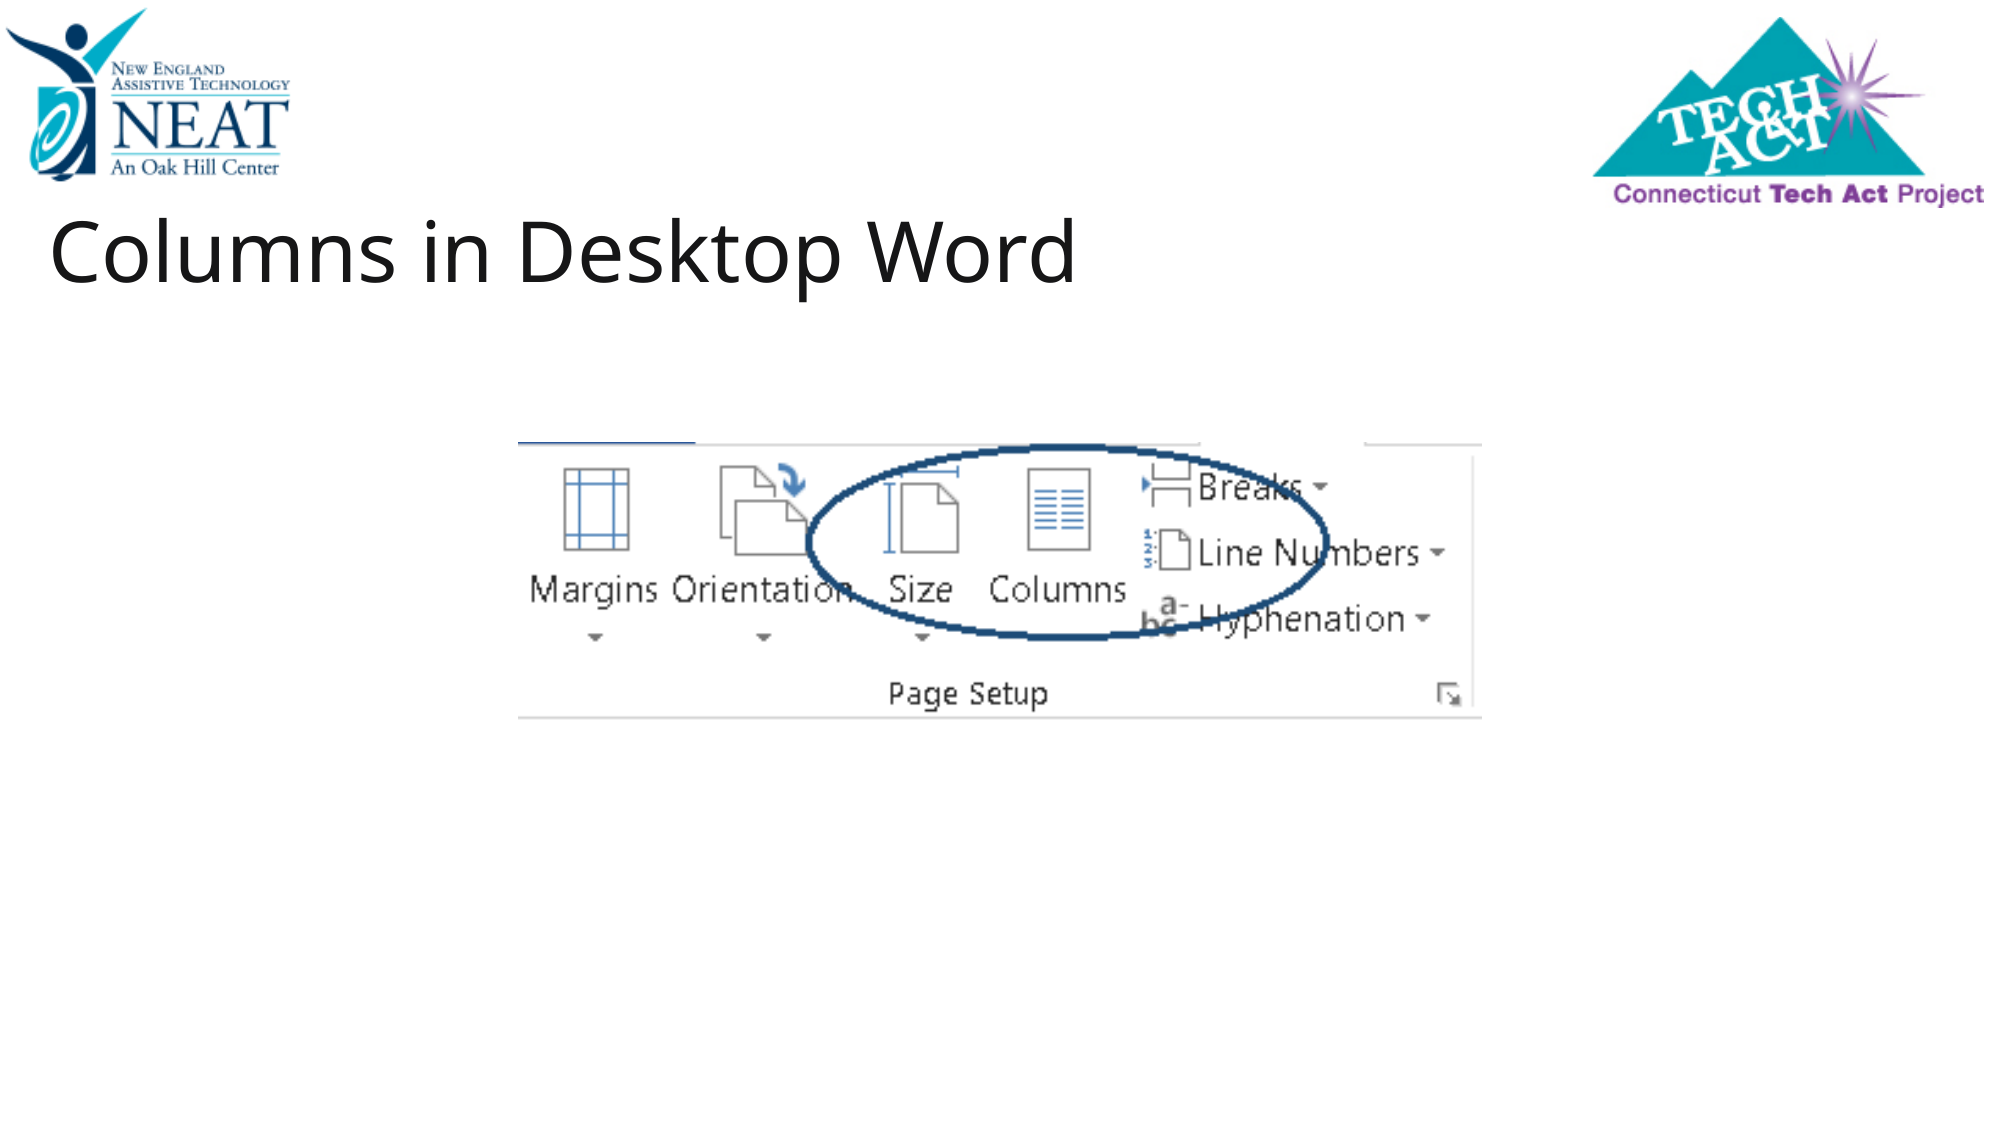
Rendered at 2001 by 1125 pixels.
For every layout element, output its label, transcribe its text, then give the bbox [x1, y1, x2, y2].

title Columns in Desktop Word [33, 149, 1817, 308]
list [517, 441, 1483, 728]
picture [1592, 17, 1984, 208]
picture [0, 5, 298, 191]
